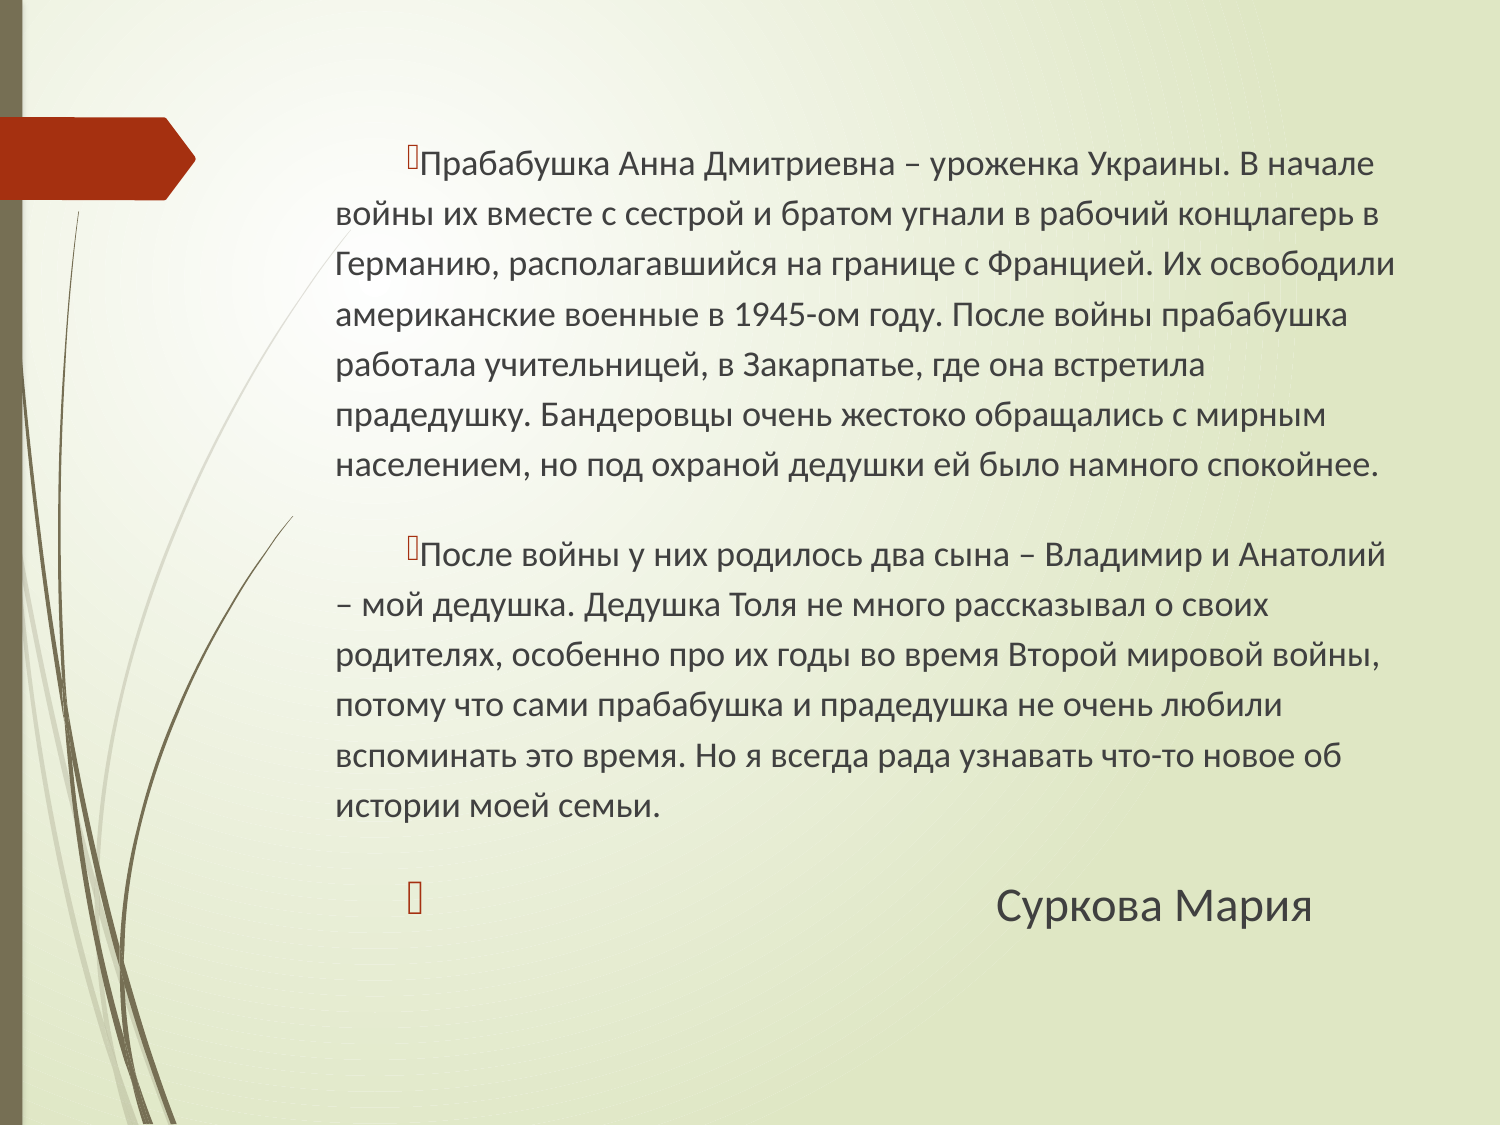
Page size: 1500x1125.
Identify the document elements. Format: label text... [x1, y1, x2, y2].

list Прабабушка Анна Дмитриевна – уроженка Украины. В начале войны их вместе с сестрой и братом угнали в рабочий концлагерь в Германию, располагавшийся на границе с Францией. Их освободили американские военные в 1945-ом году. После войны прабабушка работала учительницей, в Закарпатье, где она встретила прадедушку. Бандеровцы очень жестоко обращались с мирным населением, но под охраной дедушки ей было намного спокойнее. После войны у них родилось два сына – Владимир и Анатолий – мой дедушка. Дедушка Толя не много рассказывал о своих родителях, особенно про их годы во время Второй мировой войны, потому что сами прабабушка и прадедушка не очень любили вспоминать это время. Но я всегда рада узнавать что-то новое об истории моей семьи. Суркова Мария [265, 125, 1416, 970]
